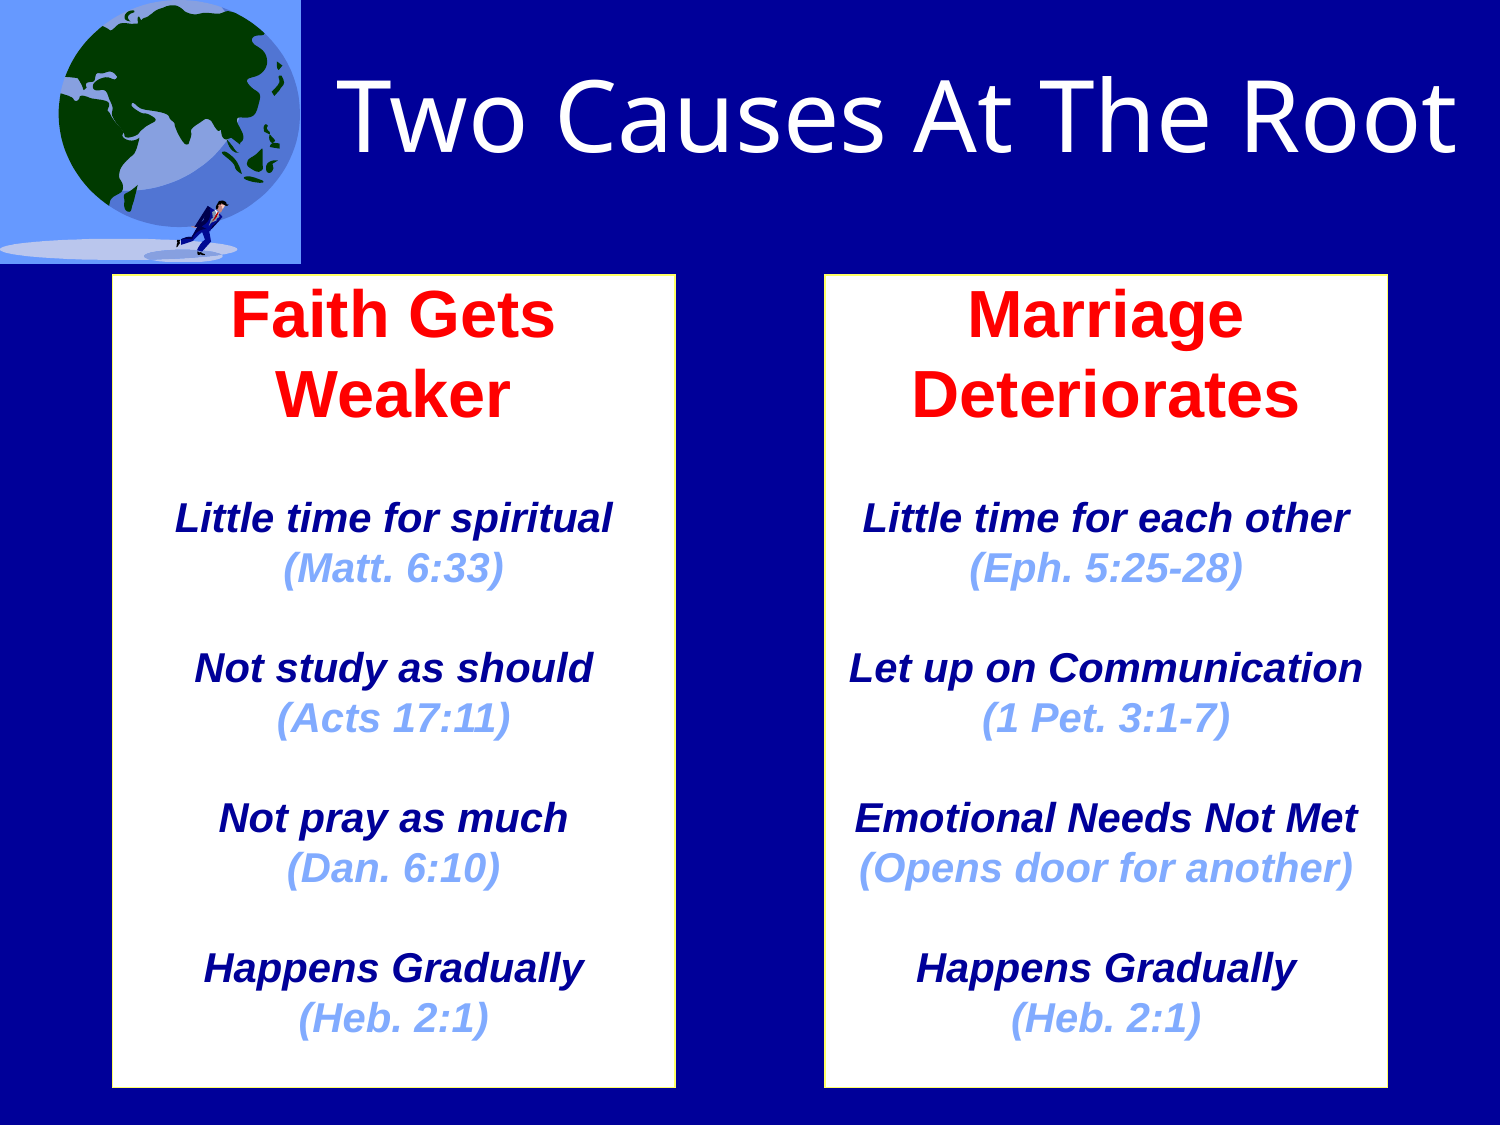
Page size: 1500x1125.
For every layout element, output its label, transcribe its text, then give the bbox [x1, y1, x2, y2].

text_box Faith Gets Weaker Little time for spiritual (Matt. 6:33) Not study as should (Acts 17:11) Not pray as much (Dan. 6:10) Happens Gradually (Heb. 2:1) [112, 274, 675, 1088]
picture [0, 0, 300, 263]
text_box Marriage Deteriorates Little time for each other (Eph. 5:25-28) Let up on Communication (1 Pet. 3:1-7) Emotional Needs Not Met (Opens door for another) Happens Gradually (Heb. 2:1) [825, 274, 1388, 1088]
text_box Two Causes At The Root [301, 0, 1500, 225]
